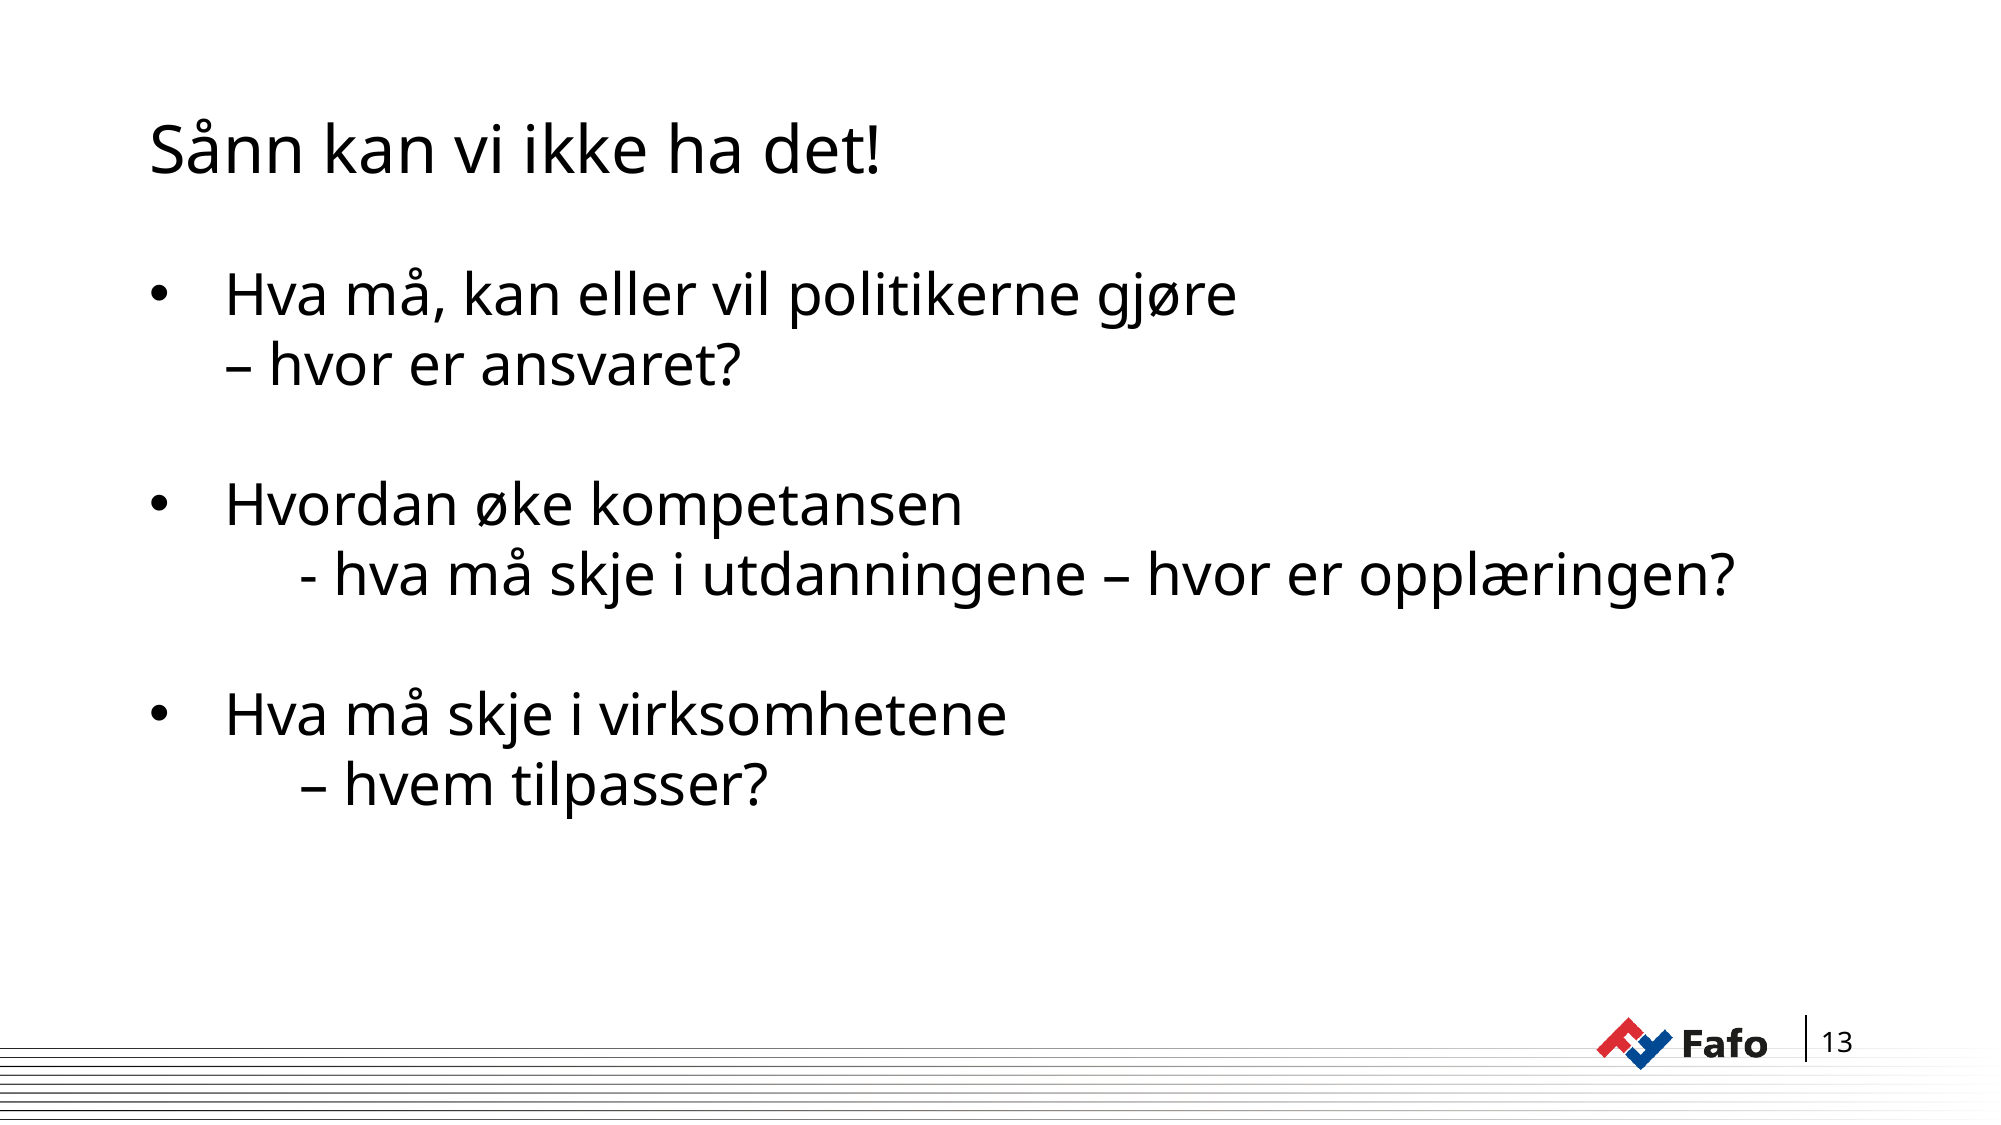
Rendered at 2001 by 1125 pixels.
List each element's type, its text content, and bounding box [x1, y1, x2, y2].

picture [0, 1017, 2001, 1125]
slide_number 13 [1820, 1029, 2000, 1058]
text_box Sånn kan vi ikke ha det! Hva må, kan eller vil politikerne gjøre – hvor er ansvaret? Hvordan øke kompetansen - hva må skje i utdanningene – hvor er opplæringen? Hva må skje i virksomhetene – hvem tilpasser? [134, 99, 1766, 825]
